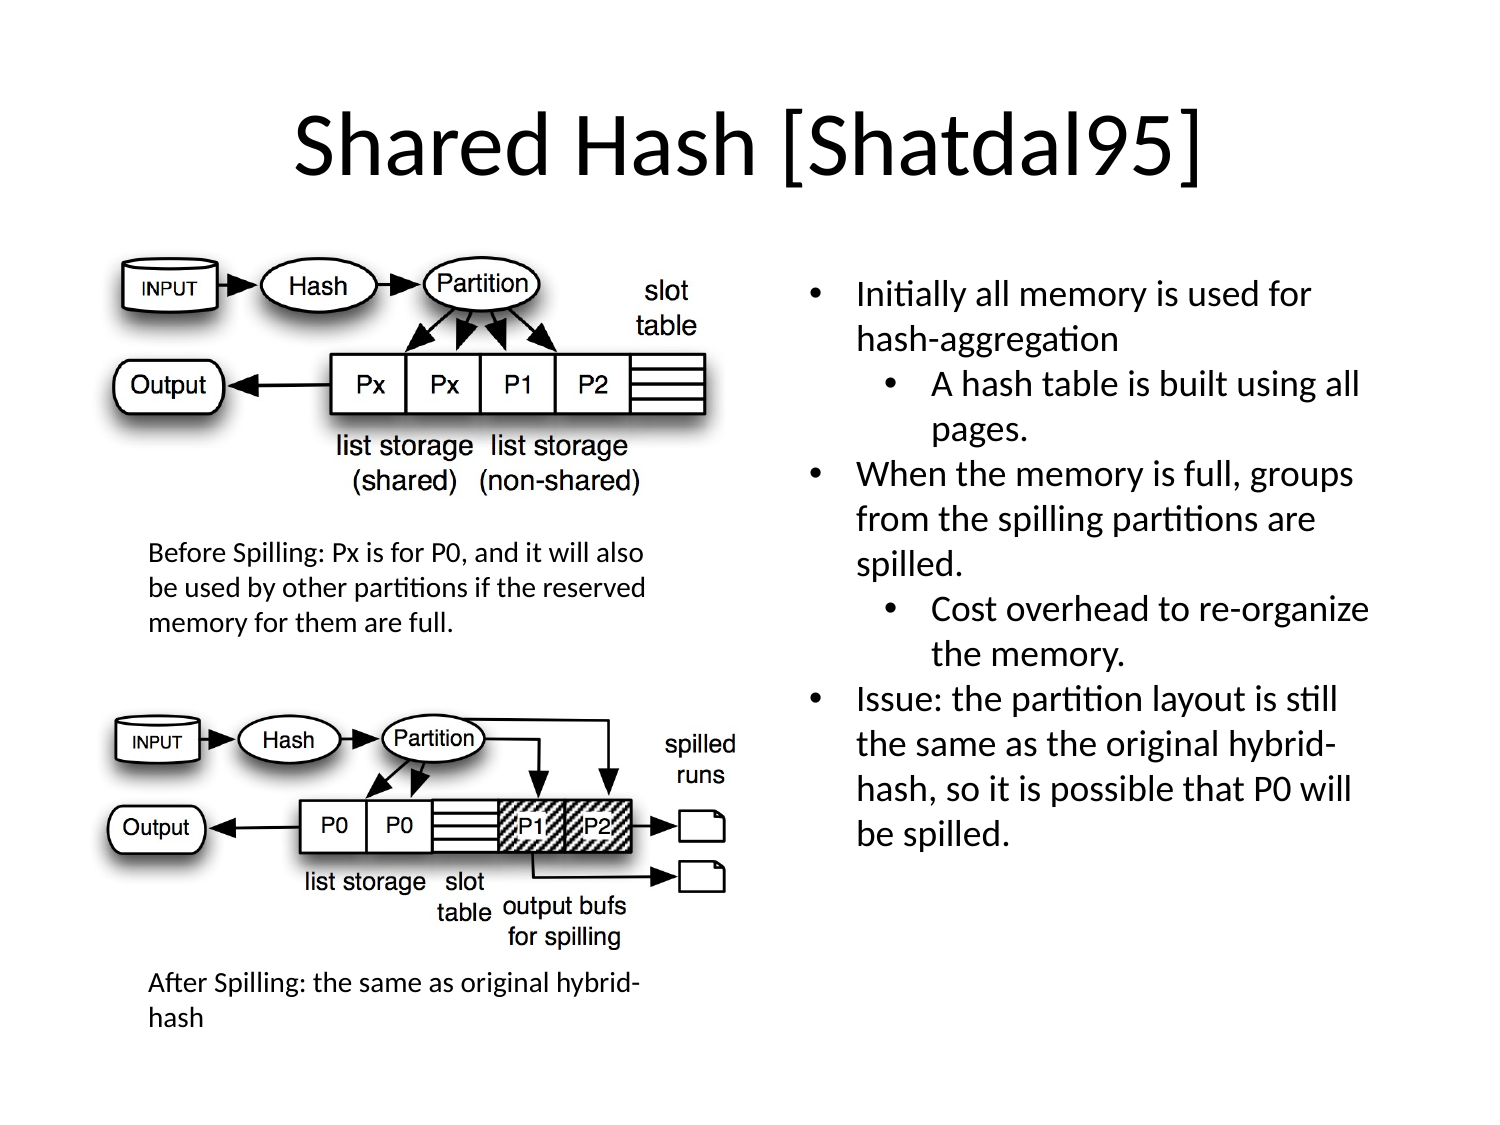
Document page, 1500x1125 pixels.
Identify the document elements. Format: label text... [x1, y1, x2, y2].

text_box Initially all memory is used for hash-aggregation A hash table is built using all pages. When the memory is full, groups from the spilling partitions are spilled. Cost overhead to re-organize the memory. Issue: the partition layout is still the same as the original hybrid-hash, so it is possible that P0 will be spilled. [794, 262, 1397, 862]
picture [74, 693, 740, 951]
title Shared Hash [Shatdal95] [75, 45, 1425, 233]
text_box After Spilling: the same as original hybrid-hash [133, 959, 682, 1041]
picture [74, 232, 741, 498]
text_box Before Spilling: Px is for P0, and it will also be used by other partitions if the reserved memory for them are full. [133, 526, 682, 646]
